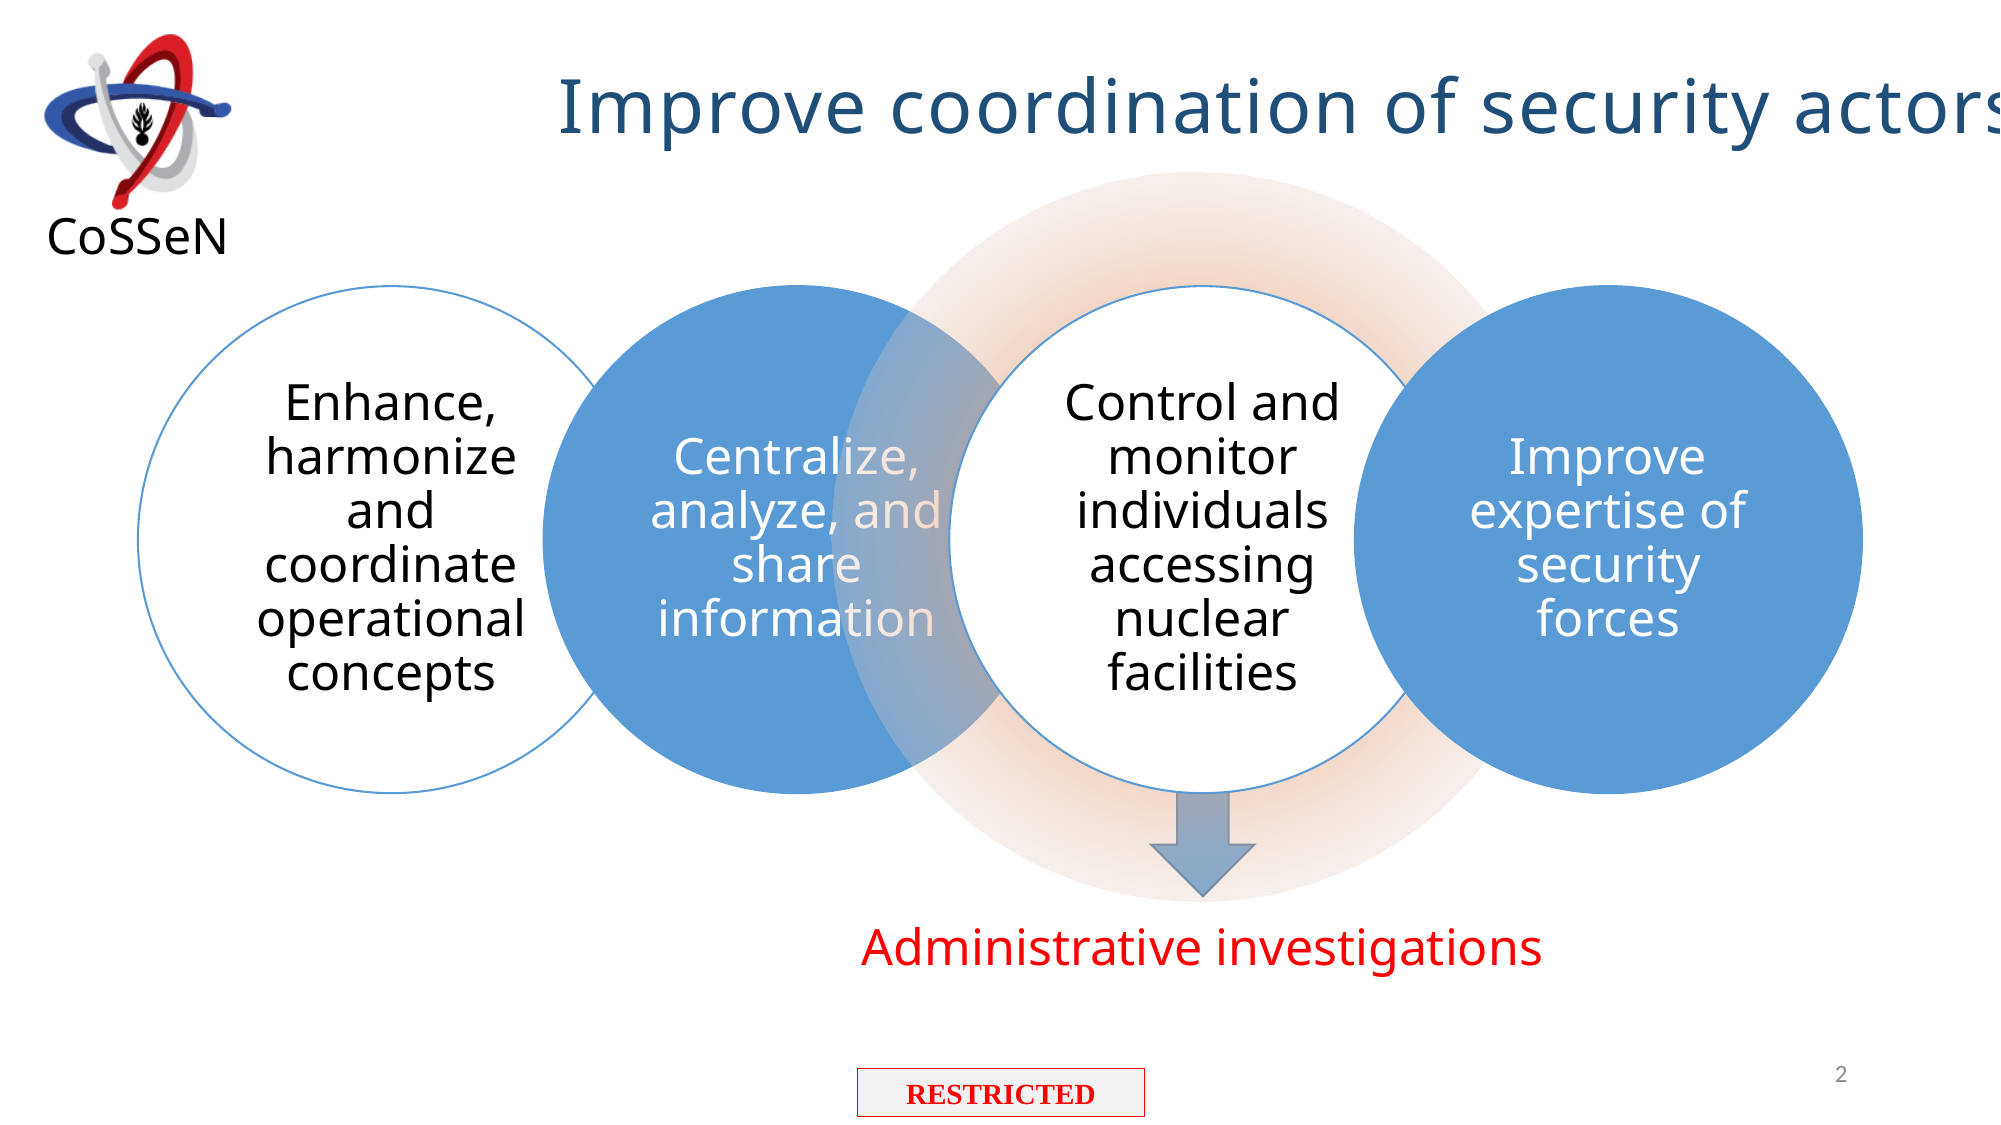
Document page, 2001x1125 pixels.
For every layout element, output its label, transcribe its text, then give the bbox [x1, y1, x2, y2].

text_box Control and monitor individuals accessing nuclear facilities [948, 285, 1406, 795]
text_box Administrative investigations [847, 907, 1559, 983]
text_box Centralize, analyze, and share information [542, 285, 912, 795]
text_box RESTRICTED [857, 1067, 1145, 1116]
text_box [11, 15, 265, 273]
title Improve coordination of security actors [543, 3, 2000, 221]
slide_number 2 [1412, 1042, 1863, 1103]
text_box [830, 170, 1488, 903]
text_box Enhance, harmonize and coordinate operational concepts [136, 285, 594, 795]
text_box Improve expertise of security forces [1353, 285, 1863, 795]
